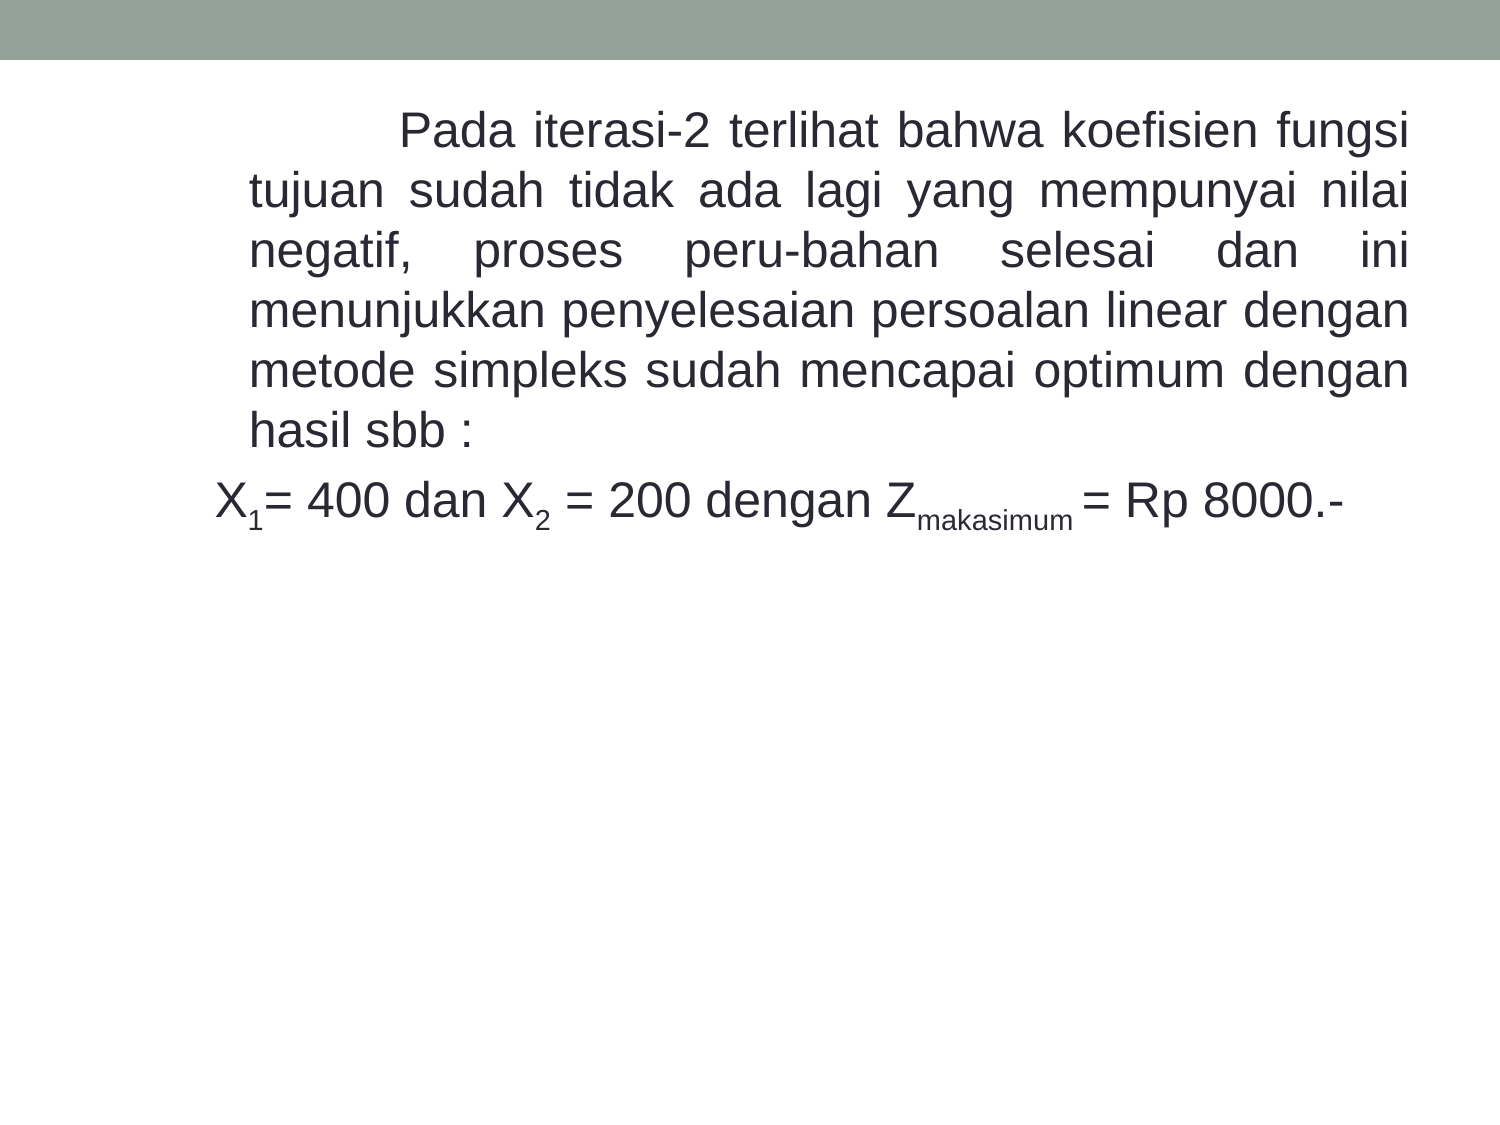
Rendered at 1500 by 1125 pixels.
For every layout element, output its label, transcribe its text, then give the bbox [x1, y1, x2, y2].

list Pada iterasi-2 terlihat bahwa koefisien fungsi tujuan sudah tidak ada lagi yang mempunyai nilai negatif, proses peru-bahan selesai dan ini menunjukkan penyelesaian persoalan linear dengan metode simpleks sudah mencapai optimum dengan hasil sbb : X1= 400 dan X2 = 200 dengan Zmakasimum = Rp 8000.- [87, 90, 1425, 963]
